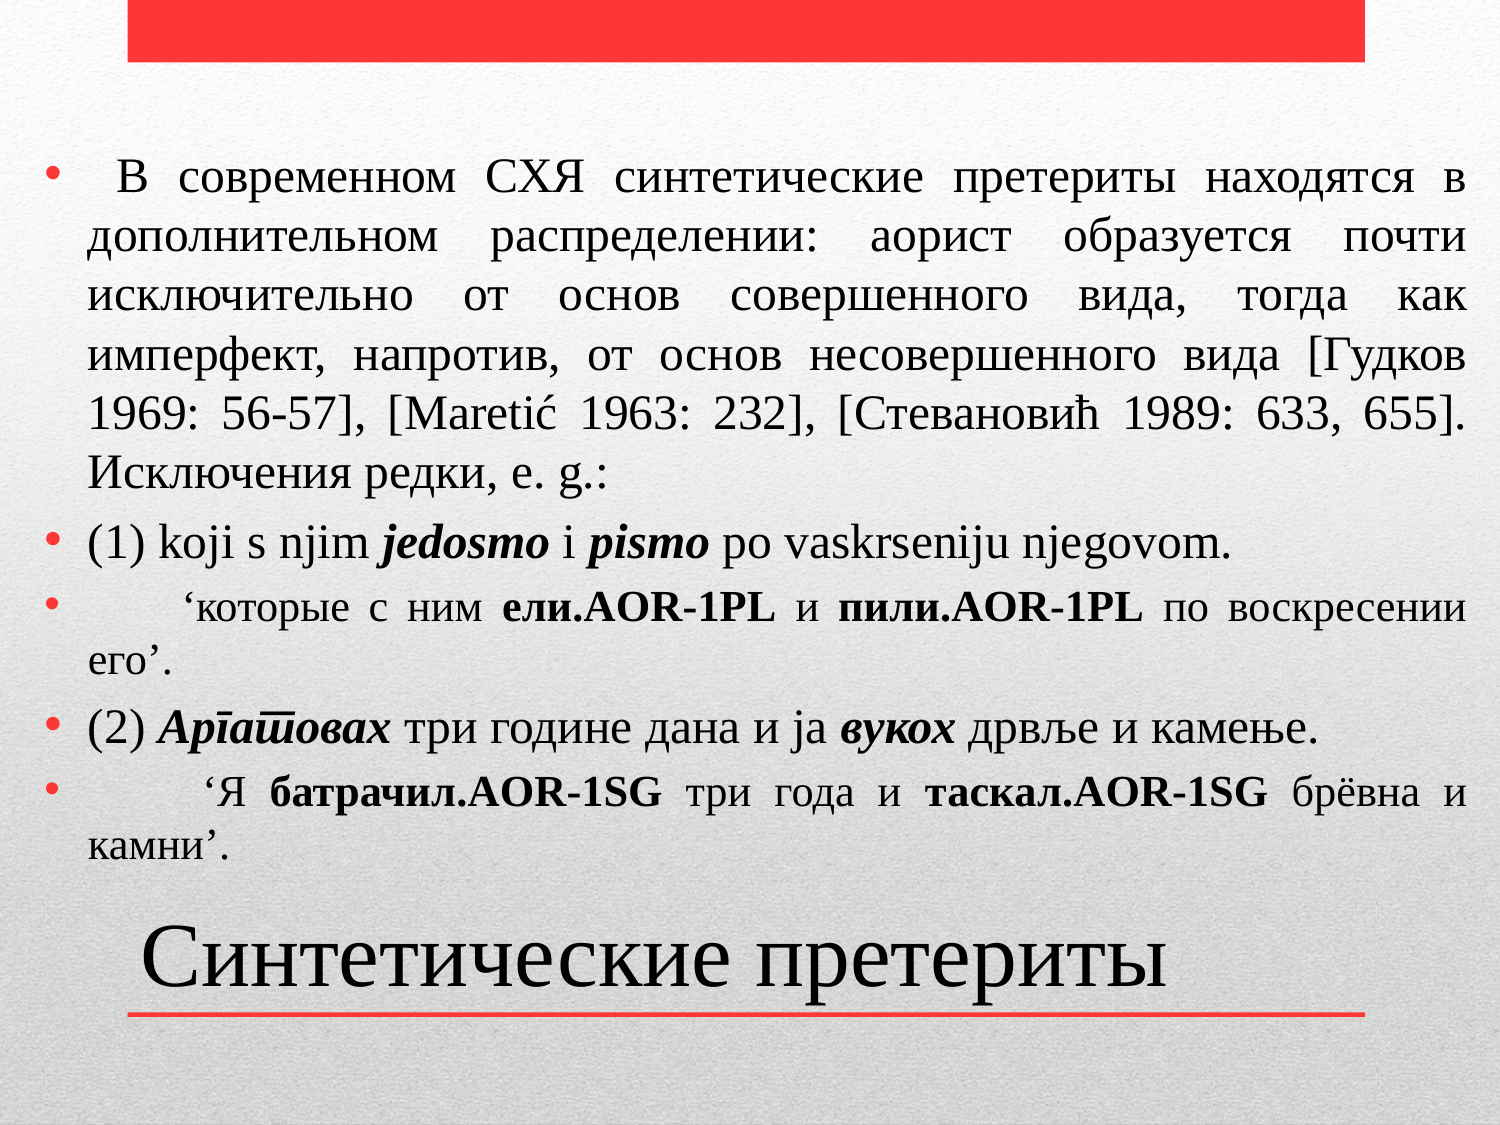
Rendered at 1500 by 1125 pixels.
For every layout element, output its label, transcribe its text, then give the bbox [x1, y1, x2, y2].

list В современном СХЯ синтетические претериты находятся в дополнительном распределении: аорист образуется почти исключительно от основ совершенного вида, тогда как имперфект, напротив, от основ несовершенного вида [Гудков 1969: 56-57], [Maretić 1963: 232], [Стевановић 1989: 633, 655]. Исключения редки, e. g.: (1) koji s njim jedosmo i pismo po vaskrseniju njegovom. ‘которые с ним ели.AOR-1PL и пили.AOR-1PL по воскресении его’. (2) Аргатовах три године дана и ја вукох дрвље и камење. ‘Я батрачил.AOR-1SG три года и таскал.AOR-1SG брёвна и камни’. [29, 66, 1483, 882]
title Синтетические претериты [125, 882, 1400, 1013]
